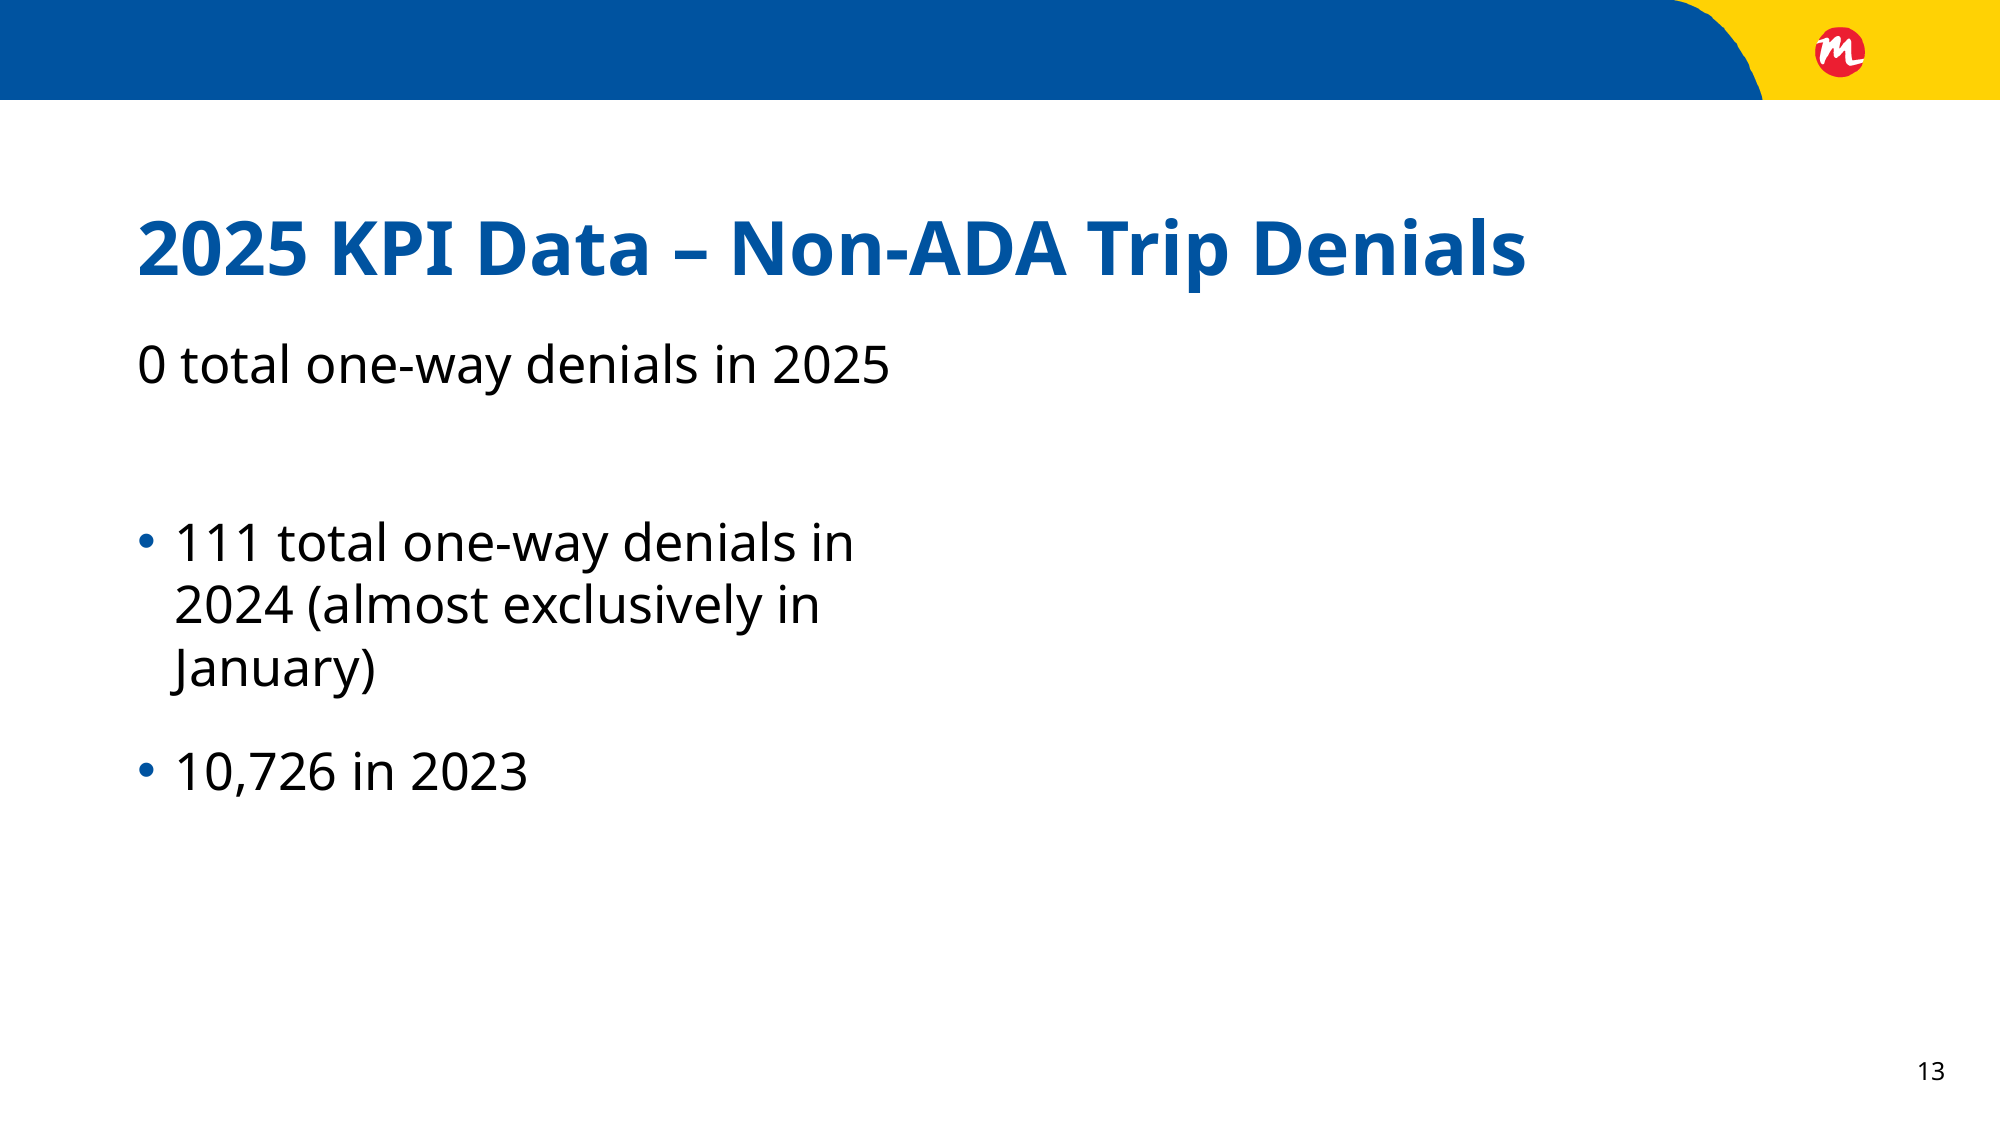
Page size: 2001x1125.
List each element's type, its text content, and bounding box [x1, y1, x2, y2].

title 2025 KPI Data – Non-ADA Trip Denials [137, 99, 1863, 300]
picture [0, 0, 2000, 100]
list 0 total one-way denials in 2025 [137, 323, 1862, 484]
list 111 total one-way denials in 2024 (almost exclusively in January) 10,726 in 2023 [137, 501, 1911, 1012]
slide_number 13 [1705, 1042, 1946, 1103]
